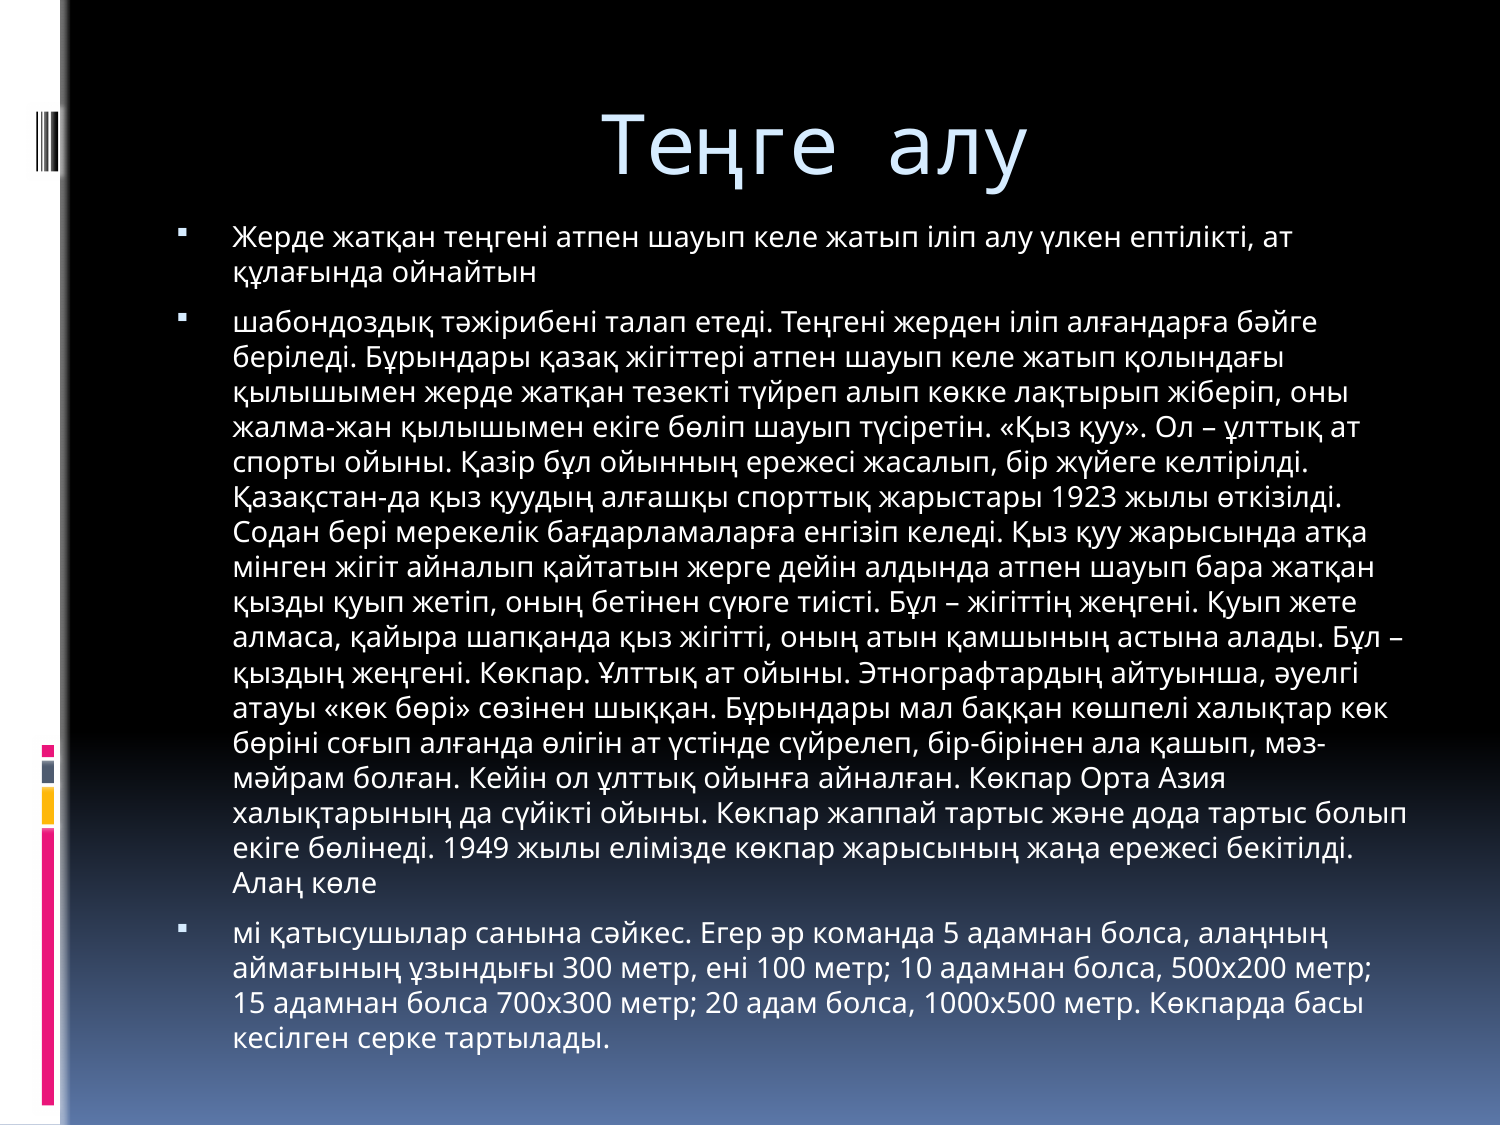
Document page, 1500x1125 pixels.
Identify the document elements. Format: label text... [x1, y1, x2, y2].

title Теңге алу [150, 83, 1425, 210]
list Жерде жатқан теңгені атпен шауып келе жатып іліп алу үлкен ептілікті, ат құлағында ойнайтын шабондоздық тәжірибені талап етеді. Теңгені жерден іліп алғандарға бәйге беріледі. Бұрындары қазақ жігіттері атпен шауып келе жатып қолындағы қылышымен жерде жатқан тезекті түйреп алып көкке лақтырып жіберіп, оны жалма-жан қылышымен екіге бөліп шауып түсіретін. «Қыз қуу». Ол – ұлттық ат спорты ойыны. Қазір бұл ойынның ережесі жасалып, бір жүйеге келтірілді. Қазақстан-да қыз қуудың алғашқы спорттық жарыстары 1923 жылы өткізілді. Содан бері мерекелік бағдарламаларға енгізіп келеді. Қыз қуу жарысында атқа мінген жігіт айналып қайтатын жерге дейін алдында атпен шауып бара жатқан қызды қуып жетіп, оның бетінен сүюге тиісті. Бұл – жігіттің жеңгені. Қуып жете алмаса, қайыра шапқанда қыз жігітті, оның атын қамшының астына алады. Бұл – қыздың жеңгені. Көкпар. Ұлттық ат ойыны. Этнографтардың айтуынша, әуелгі атауы «көк бөрі» сөзінен шыққан. Бұрындары мал баққан көшпелі халықтар көк бөріні соғып алғанда өлігін ат үстінде сүйрелеп, бір-бірінен ала қашып, мәз-мәйрам болған. Кейін ол ұлттық ойынға айналған. Көкпар Орта Азия халықтарының да сүйікті ойыны. Көкпар жаппай тартыс және дода тартыс болып екіге бөлінеді. 1949 жылы елімізде көкпар жарысының жаңа ережесі бекітілді. Алаң көле мі қатысушылар санына сәйкес. Егер әр команда 5 адамнан болса, алаңның аймағының ұзындығы 300 метр, ені 100 метр; 10 адамнан болса, 500х200 метр; 15 адамнан болса 700х300 метр; 20 адам болса, 1000х500 метр. Көкпарда басы кесілген серке тартылады. [150, 210, 1425, 1102]
